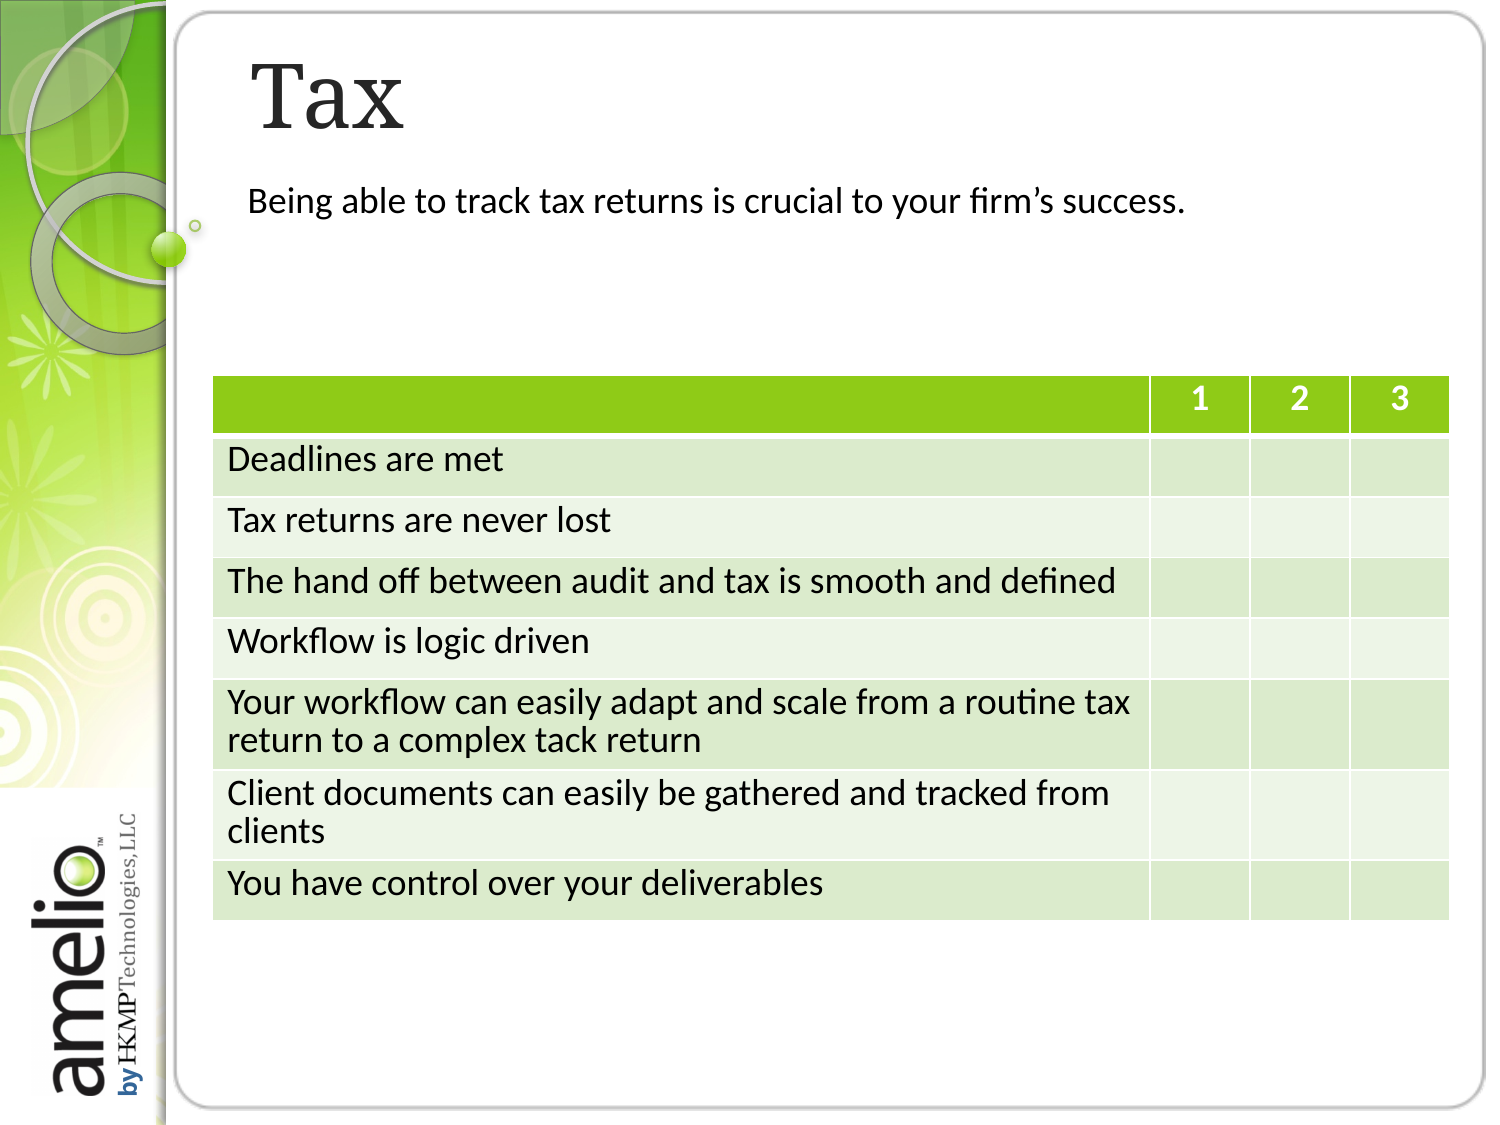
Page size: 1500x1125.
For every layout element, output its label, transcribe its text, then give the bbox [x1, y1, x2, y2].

picture [62, 195, 166, 280]
table_cell [1251, 680, 1349, 769]
table_cell [1151, 439, 1249, 496]
table_cell [1351, 498, 1449, 557]
table_cell Workflow is logic driven [213, 619, 1149, 678]
table_cell [1351, 680, 1449, 769]
table_cell Deadlines are met [213, 439, 1149, 496]
picture [136, 0, 166, 4]
table_header 3 [1351, 376, 1449, 433]
picture [32, 12, 166, 207]
table_cell Tax returns are never lost [213, 498, 1149, 557]
table_cell Client documents can easily be gathered and tracked from clients [213, 771, 1149, 859]
table_cell [1351, 861, 1449, 920]
table_cell [1351, 439, 1449, 496]
table_cell [1251, 558, 1349, 617]
table_cell [1151, 680, 1249, 769]
table_cell [1251, 498, 1349, 557]
picture [118, 813, 141, 1067]
text_box Being able to track tax returns is crucial to your firm’s success. [232, 168, 1448, 229]
table_header [213, 376, 1149, 433]
table_header 1 [1151, 376, 1249, 433]
table_cell [1351, 558, 1449, 617]
picture [53, 239, 166, 332]
table_cell [1251, 861, 1349, 920]
table_cell [1251, 439, 1349, 496]
table_cell [1251, 619, 1349, 678]
picture [0, 134, 166, 1125]
picture [32, 838, 104, 1095]
table_cell [1151, 619, 1249, 678]
table_cell [1151, 861, 1249, 920]
table_cell The hand off between audit and tax is smooth and defined [213, 558, 1149, 617]
table_cell [1251, 771, 1349, 859]
table_cell Your workflow can easily adapt and scale from a routine tax return to a complex tack return [213, 680, 1149, 769]
table_cell [1151, 771, 1249, 859]
table_cell [1151, 498, 1249, 557]
title Tax [235, 0, 1450, 188]
table_cell [1351, 619, 1449, 678]
table_cell [1151, 558, 1249, 617]
table_cell [1351, 771, 1449, 859]
table_cell You have control over your deliverables [213, 861, 1149, 920]
table_header 2 [1251, 376, 1349, 433]
